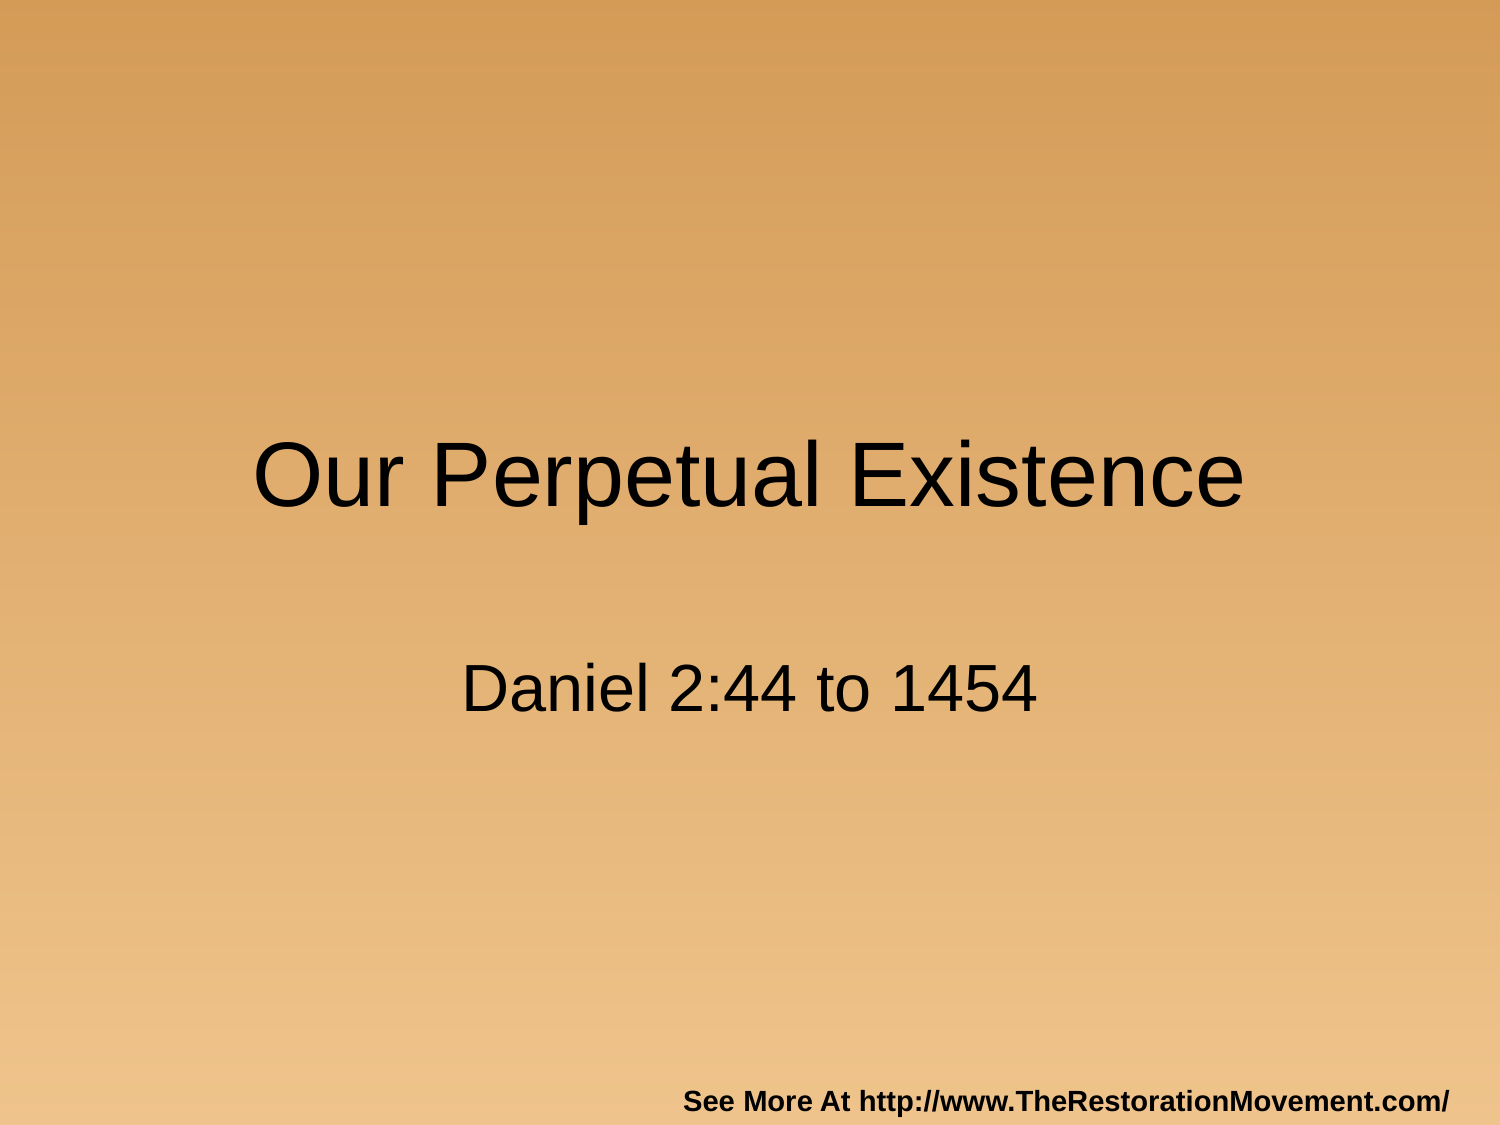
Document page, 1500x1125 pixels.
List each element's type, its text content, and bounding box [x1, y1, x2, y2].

subtitle Daniel 2:44 to 1454 [224, 637, 1276, 926]
title Our Perpetual Existence [112, 349, 1388, 591]
text_box See More At http://www.TheRestorationMovement.com/ [668, 1074, 1500, 1125]
